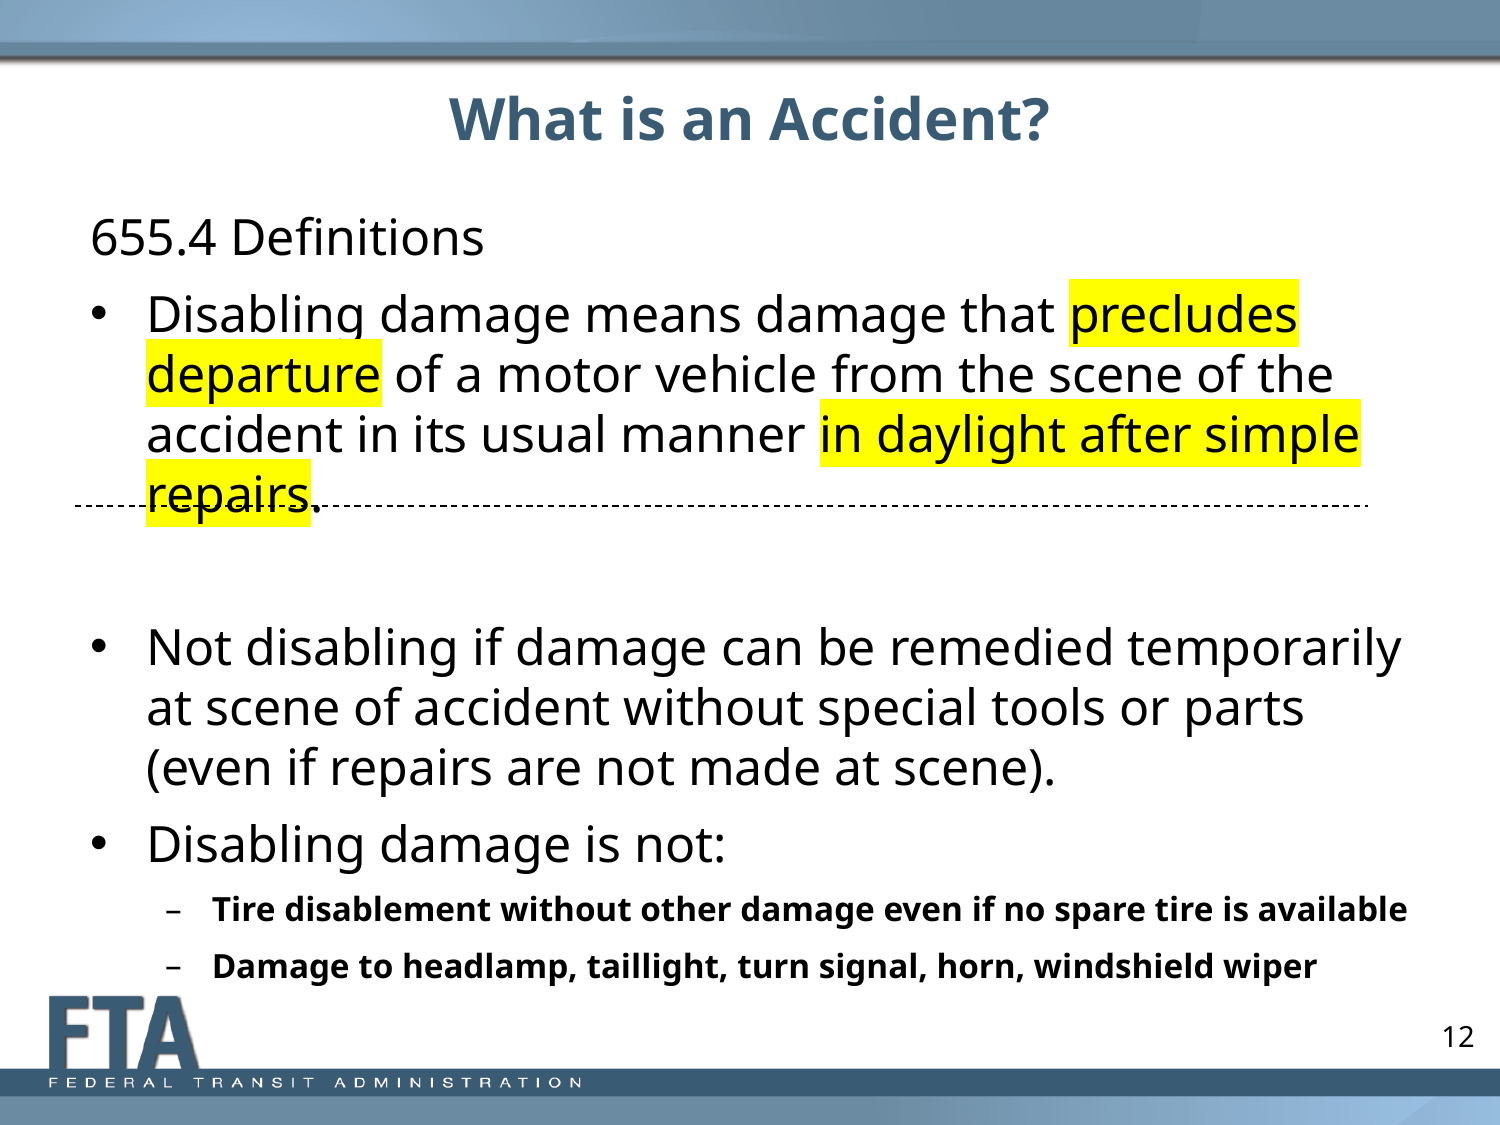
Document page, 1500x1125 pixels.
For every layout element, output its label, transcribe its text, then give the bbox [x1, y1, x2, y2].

picture [0, 0, 1500, 75]
picture [0, 992, 1500, 1125]
title What is an Accident? [74, 36, 1426, 199]
list 655.4 Definitions Disabling damage means damage that precludes departure of a motor vehicle from the scene of the accident in its usual manner in daylight after simple repairs. Not disabling if damage can be remedied temporarily at scene of accident without special tools or parts (even if repairs are not made at scene). Disabling damage is not: Tire disablement without other damage even if no spare tire is available Damage to headlamp, taillight, turn signal, horn, windshield wiper [74, 199, 1426, 941]
